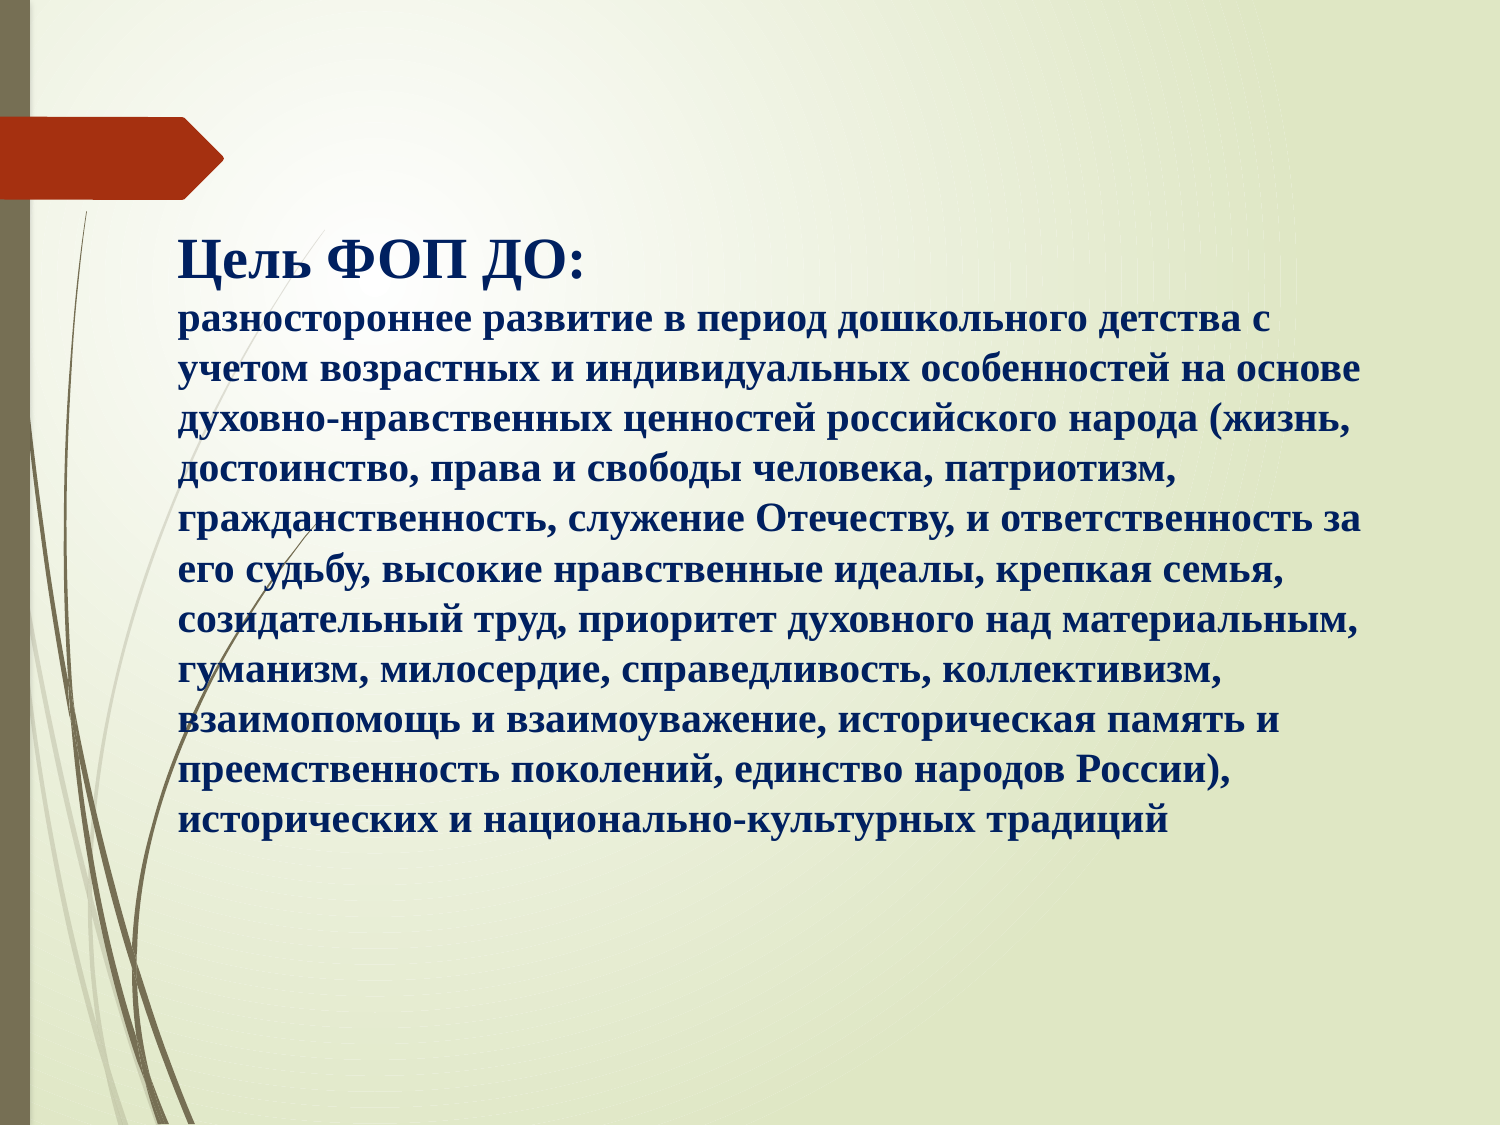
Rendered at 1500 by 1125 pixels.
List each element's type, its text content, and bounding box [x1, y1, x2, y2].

title Цель ФОП ДО: разностороннее развитие в период дошкольного детства с учетом возрастных и индивидуальных особенностей на основе духовно-нравственных ценностей российского народа (жизнь, достоинство, права и свободы человека, патриотизм, гражданственность, служение Отечеству, и ответственность за его судьбу, высокие нравственные идеалы, крепкая семья, созидательный труд, приоритет духовного над материальным, гуманизм, милосердие, справедливость, коллективизм, взаимопомощь и взаимоуважение, историческая память и преемственность поколений, единство народов России), исторических и национально-культурных традиций [162, 212, 1425, 1038]
